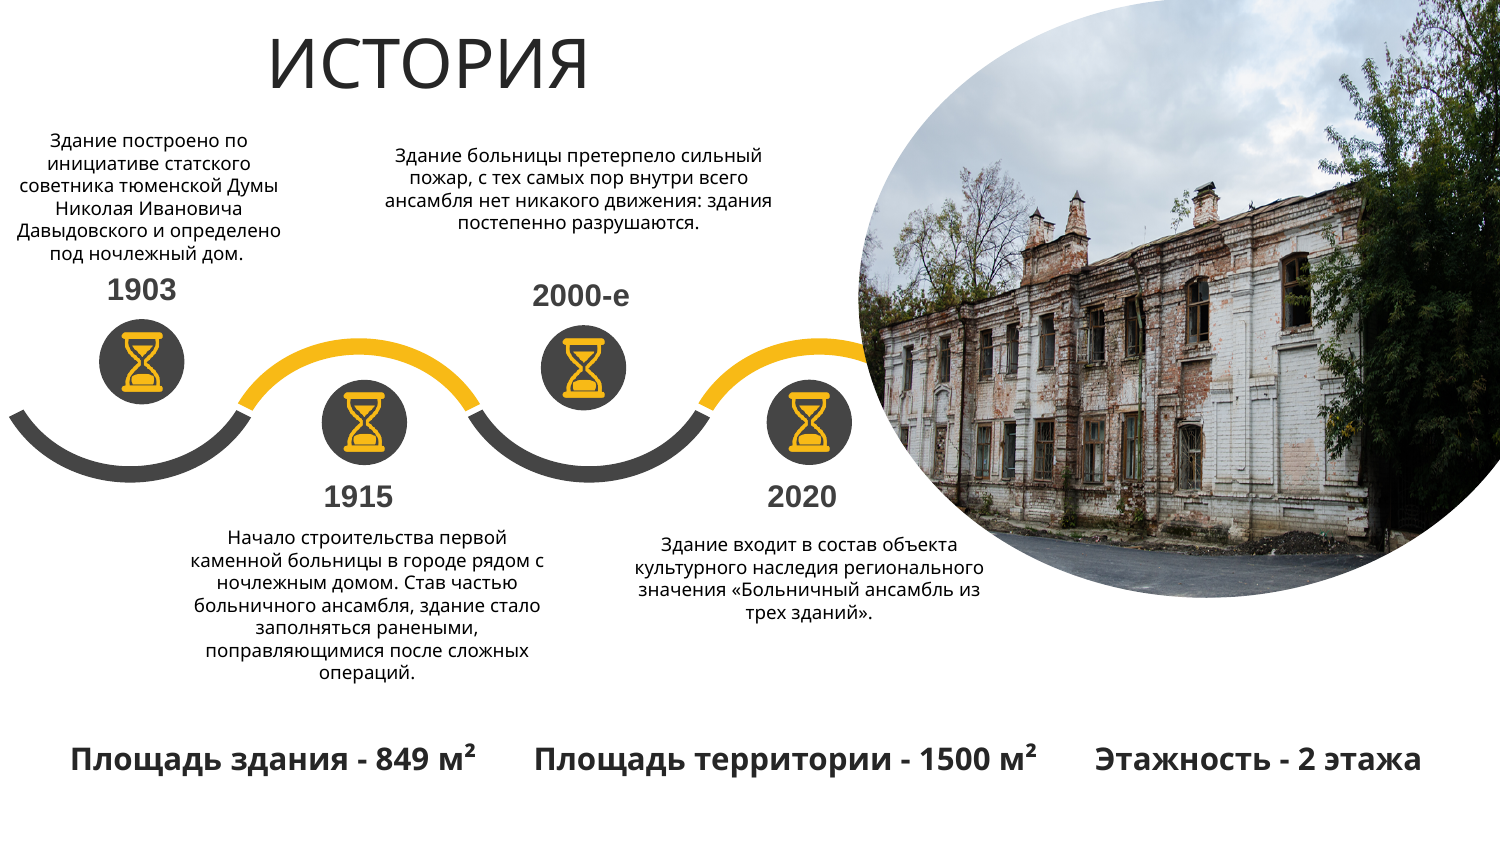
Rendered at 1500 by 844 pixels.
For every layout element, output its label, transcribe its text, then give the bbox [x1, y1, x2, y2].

picture [120, 331, 163, 392]
text_box Здание построено по инициативе статского советника тюменской Думы Николая Ивановича Давыдовского и определено под ночлежный дом. [0, 123, 309, 229]
text_box Площадь здания - 849 м² Площадь территории - 1500 м² Этажность - 2 этажа [58, 733, 1488, 784]
picture [343, 392, 386, 453]
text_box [0, 230, 853, 591]
list ИСТОРИЯ [0, 21, 853, 111]
picture [858, 0, 1500, 598]
text_box Начало строительства первой каменной больницы в городе рядом с ночлежным домом. Став частью больничного ансамбля, здание стало заполняться ранеными, поправляющимися после сложных операций. [169, 598, 565, 691]
picture [562, 337, 605, 398]
picture [788, 392, 831, 453]
text_box Здание больницы претерпело сильный пожар, с тех самых пор внутри всего ансамбля нет никакого движения: здания постепенно разрушаются. [367, 137, 791, 229]
text_box Здание входит в состав объекта культурного наследия регионального значения «Больничный ансамбль из трех зданий». [620, 598, 998, 630]
